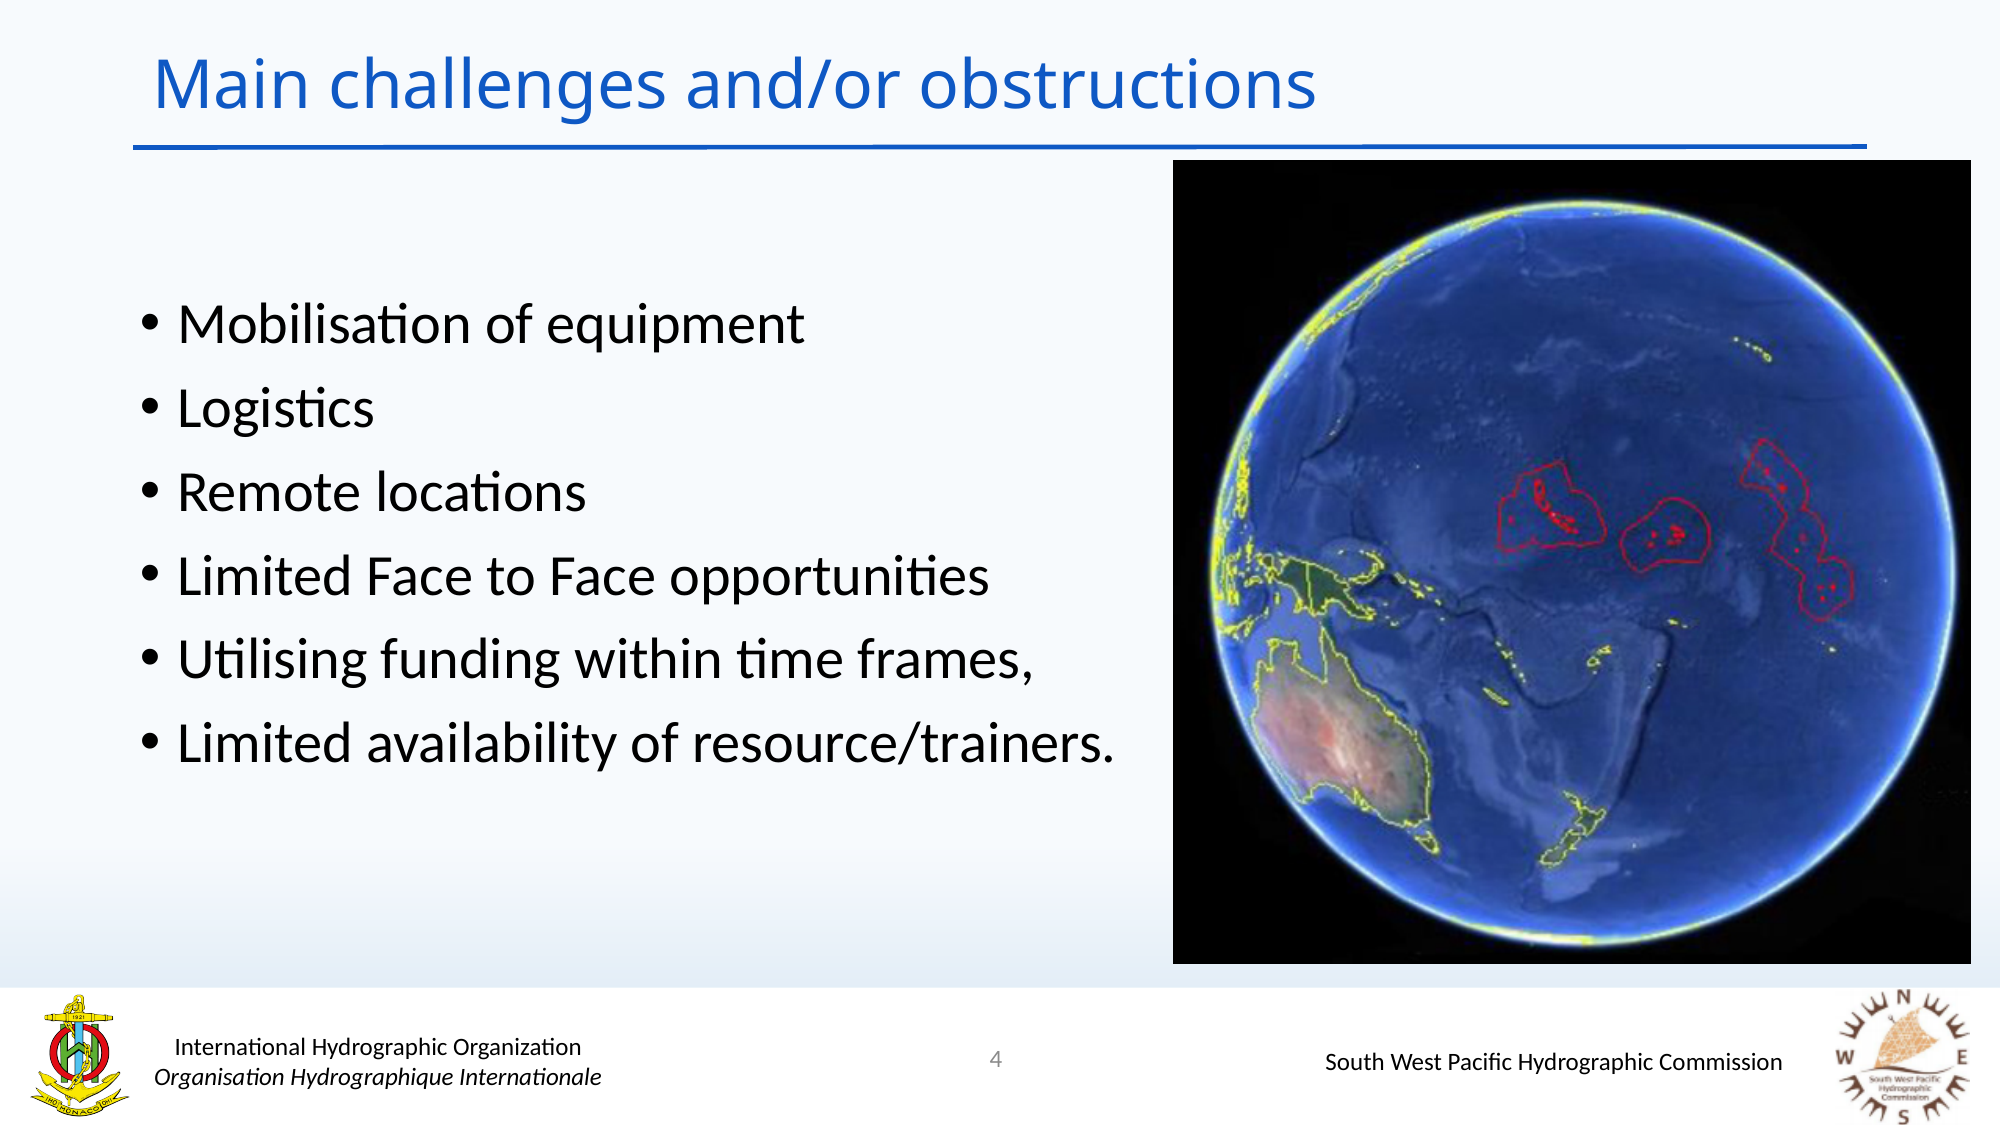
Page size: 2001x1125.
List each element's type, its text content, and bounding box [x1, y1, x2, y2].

picture [1835, 989, 1970, 1125]
slide_number 4 [771, 1027, 1221, 1088]
picture [1173, 160, 1971, 964]
title Main challenges and/or obstructions [137, 42, 1863, 132]
list Mobilisation of equipment Logistics Remote locations Limited Face to Face opportunities Utilising funding within time frames, Limited availability of resource/trainers. [124, 195, 1148, 830]
picture [22, 990, 134, 1125]
